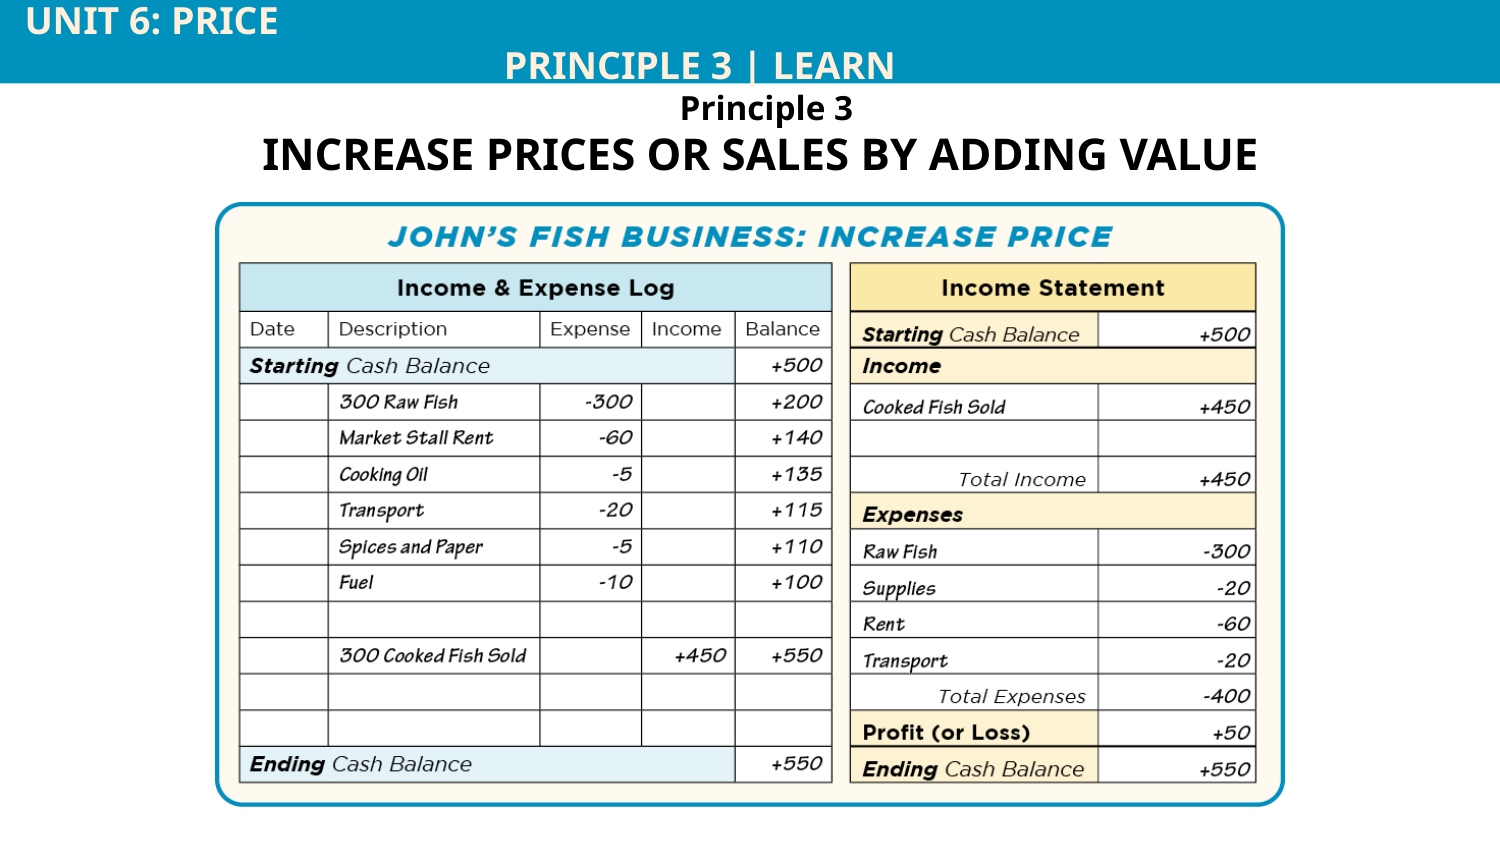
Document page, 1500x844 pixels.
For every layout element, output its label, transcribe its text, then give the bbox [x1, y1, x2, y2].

picture [220, 207, 1280, 802]
text_box Principle 3 INCREASE PRICES OR SALES BY ADDING VALUE [50, 84, 1482, 189]
picture [215, 201, 239, 221]
picture [1261, 201, 1285, 221]
picture [215, 788, 1285, 808]
text_box UNIT 6: PRICE PRINCIPLE 3 | LEARN [0, 0, 1500, 84]
